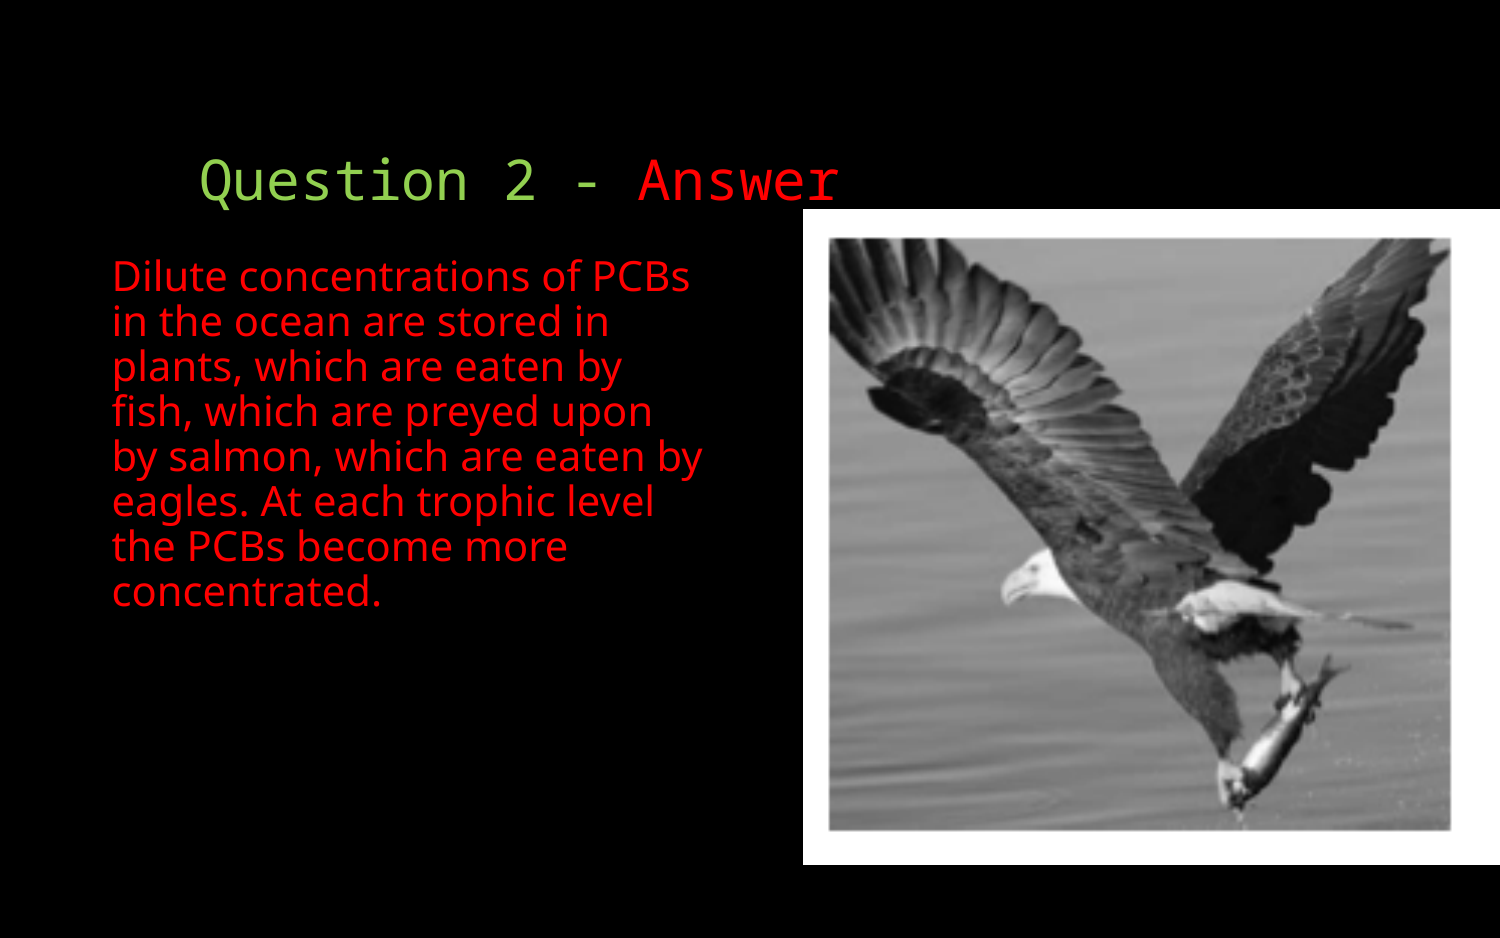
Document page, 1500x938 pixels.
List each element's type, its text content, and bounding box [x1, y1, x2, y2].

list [803, 156, 1500, 918]
title Question 2 - Answer [187, 62, 1313, 219]
list Dilute concentrations of PCBs in the ocean are stored in plants, which are eaten by fish, which are preyed upon by salmon, which are eaten by eagles. At each trophic level the PCBs become more concentrated. [99, 249, 722, 834]
